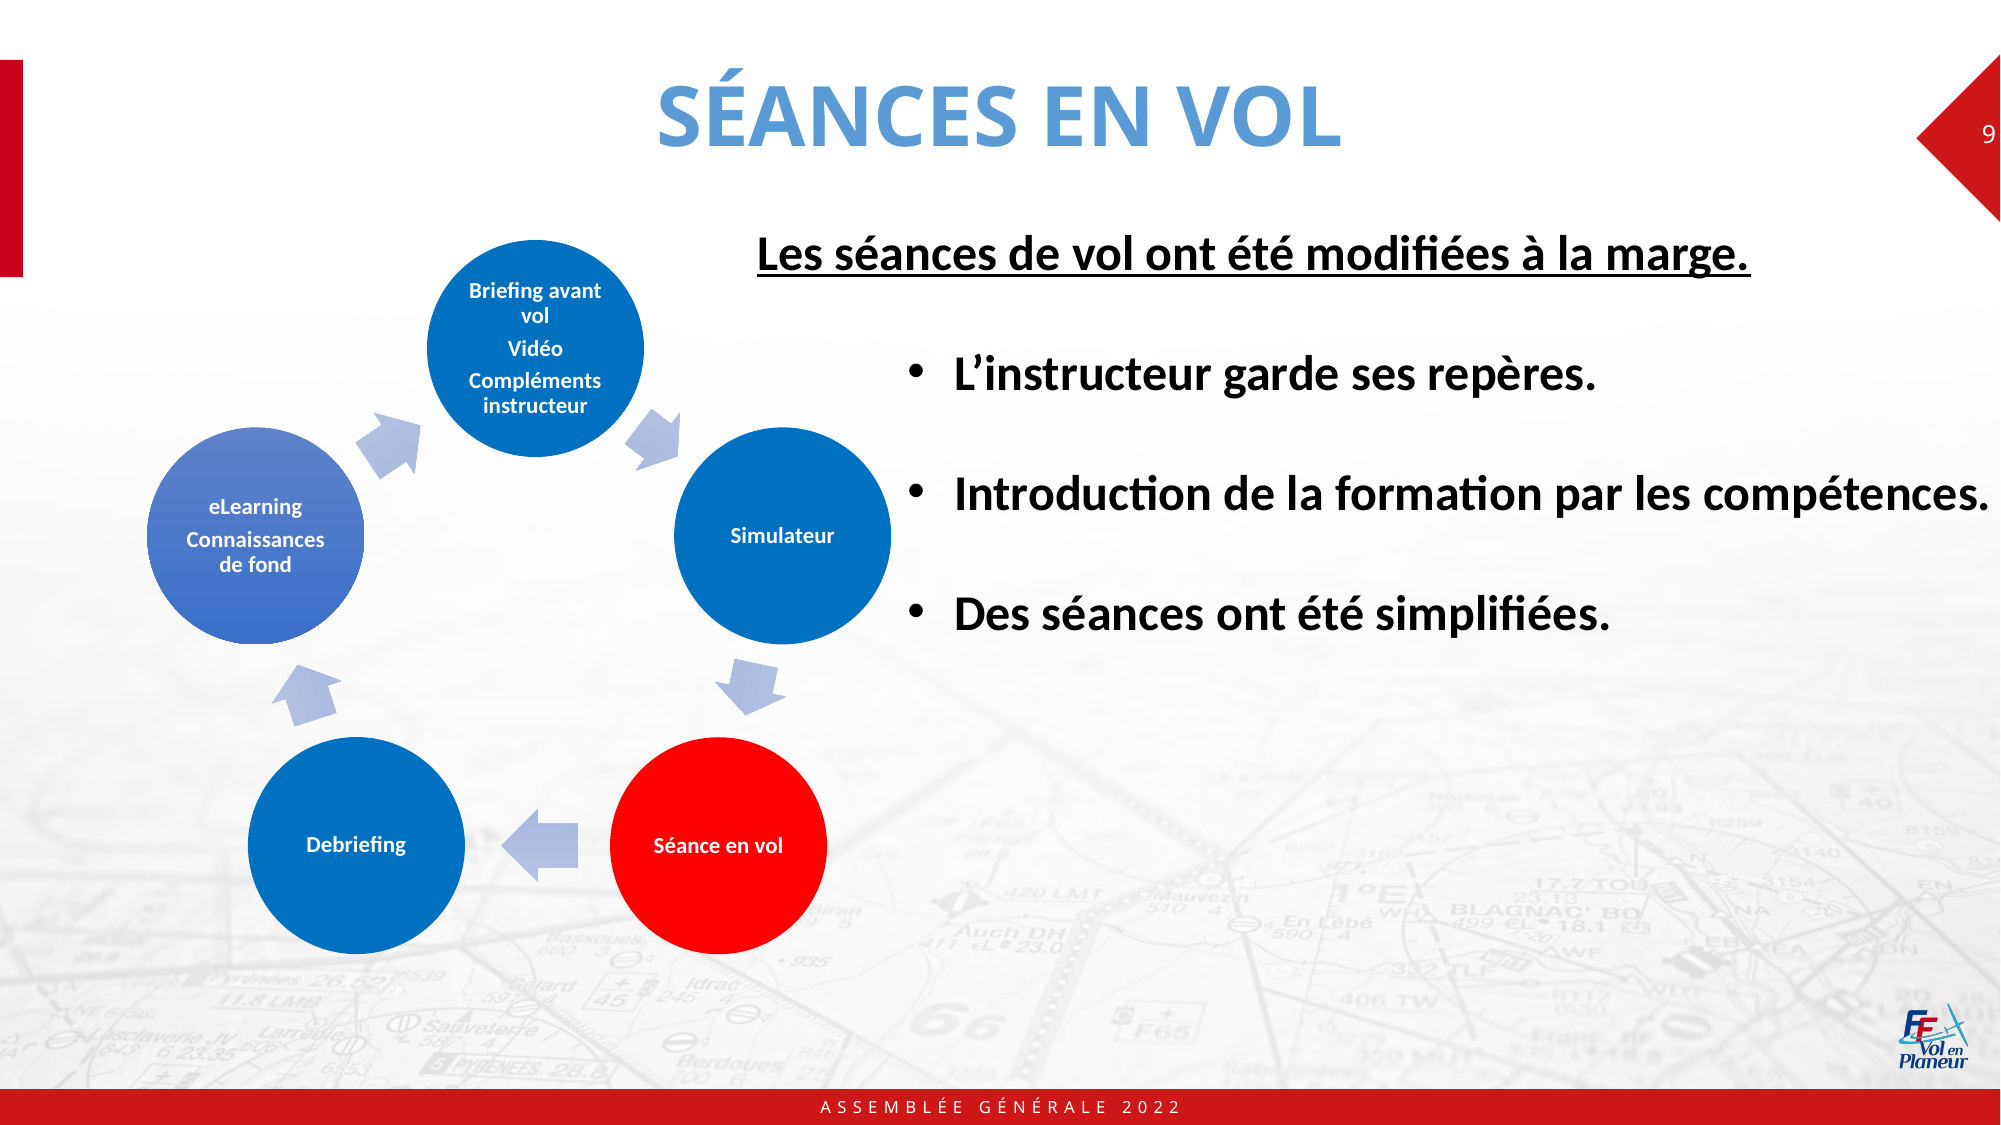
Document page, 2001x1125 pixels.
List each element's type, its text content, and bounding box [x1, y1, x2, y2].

title SÉANCES EN VOL [137, 59, 1863, 179]
text_box Les séances de vol ont été modifiées à la marge. L’instructeur garde ses repères. Introduction de la formation par les compétences. Des séances ont été simplifiées. [742, 212, 2000, 948]
picture [0, 0, 2001, 1089]
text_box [147, 239, 892, 955]
slide_number 9 [1837, 105, 2000, 166]
